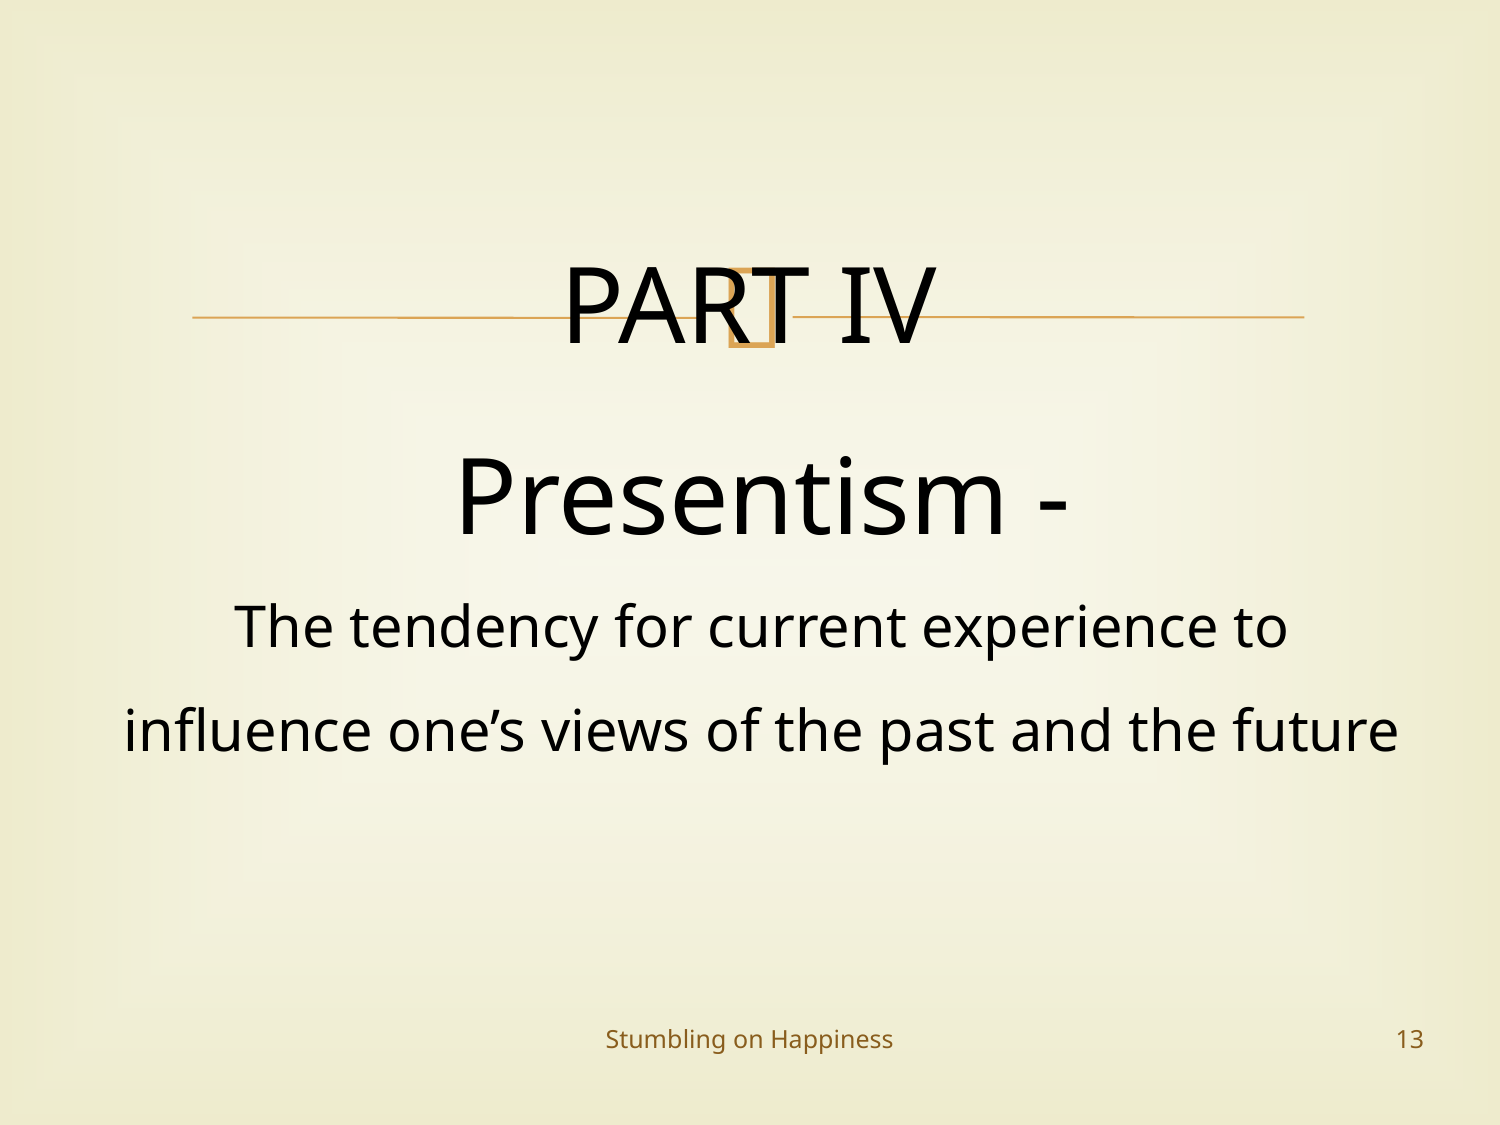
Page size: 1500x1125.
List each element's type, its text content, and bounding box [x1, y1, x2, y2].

title PART IV Presentism - The tendency for current experience to influence one’s views of the past and the future [87, 162, 1438, 775]
footer Stumbling on Happiness [512, 1010, 988, 1071]
slide_number 13 [1089, 1010, 1440, 1071]
